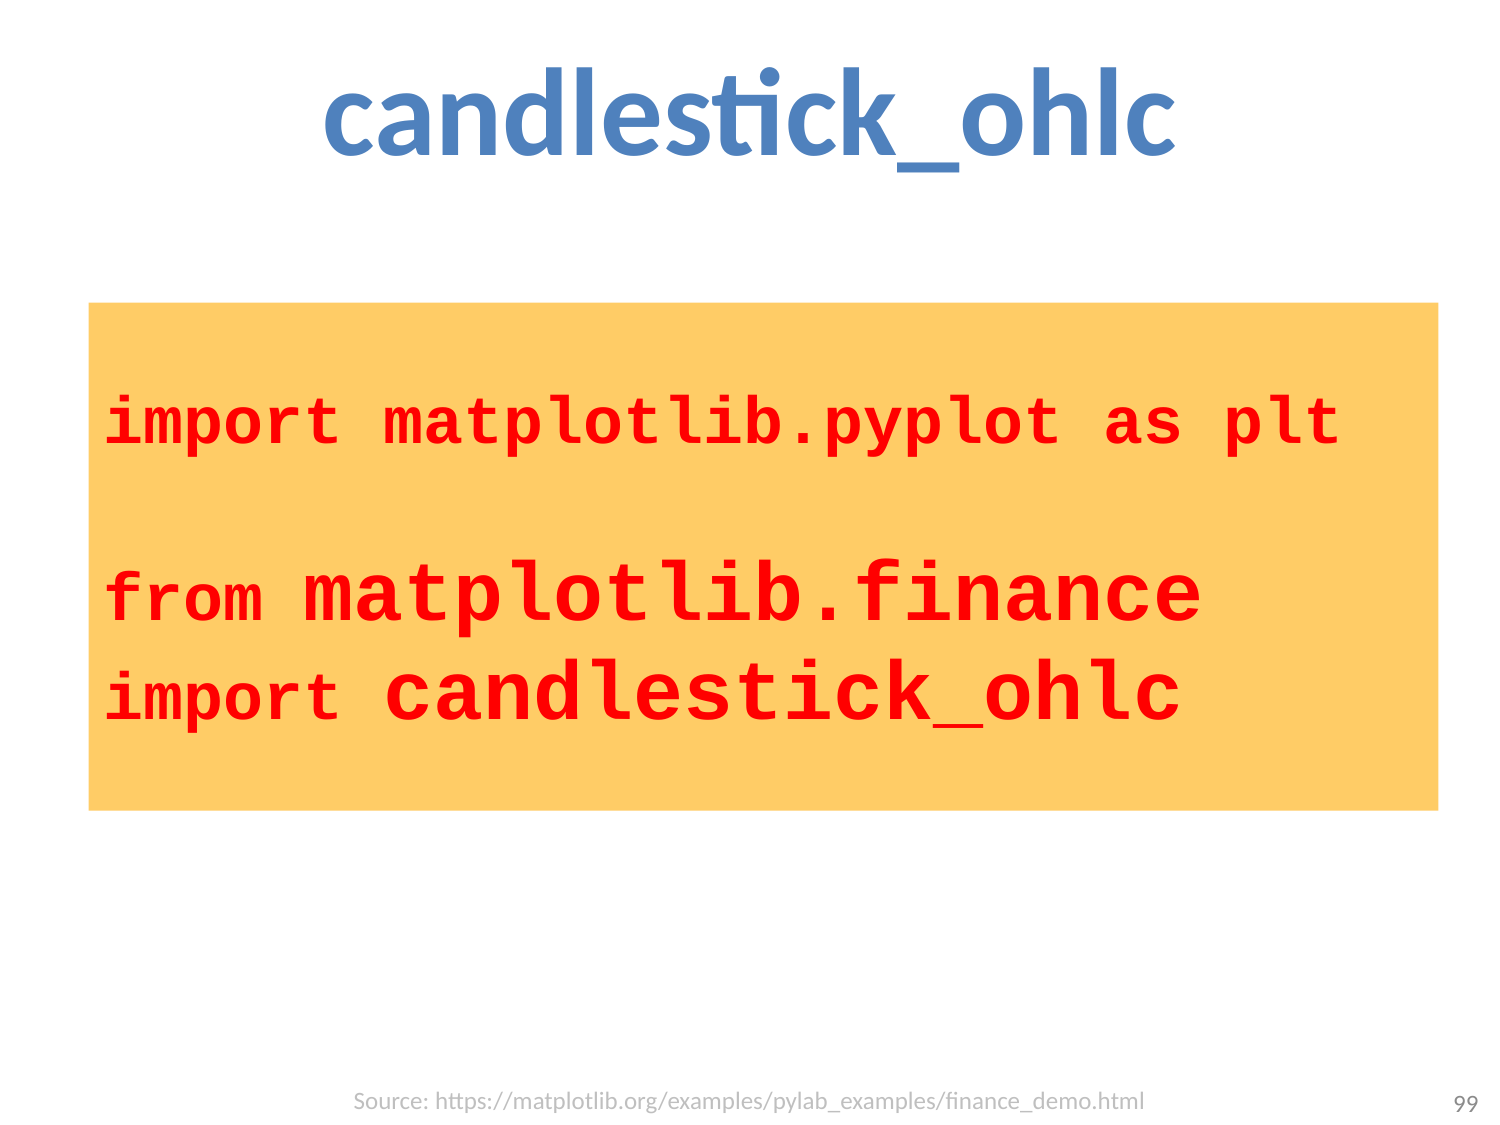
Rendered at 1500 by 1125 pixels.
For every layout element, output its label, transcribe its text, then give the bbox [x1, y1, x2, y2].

slide_number 99 [1399, 1083, 1494, 1122]
text_box candlestick_ohlc [74, 19, 1425, 192]
title import matplotlib.pyplot as plt from matplotlib.finance import candlestick_ohlc [88, 302, 1439, 811]
text_box Source: https://matplotlib.org/examples/pylab_examples/finance_demo.html [224, 1076, 1275, 1122]
